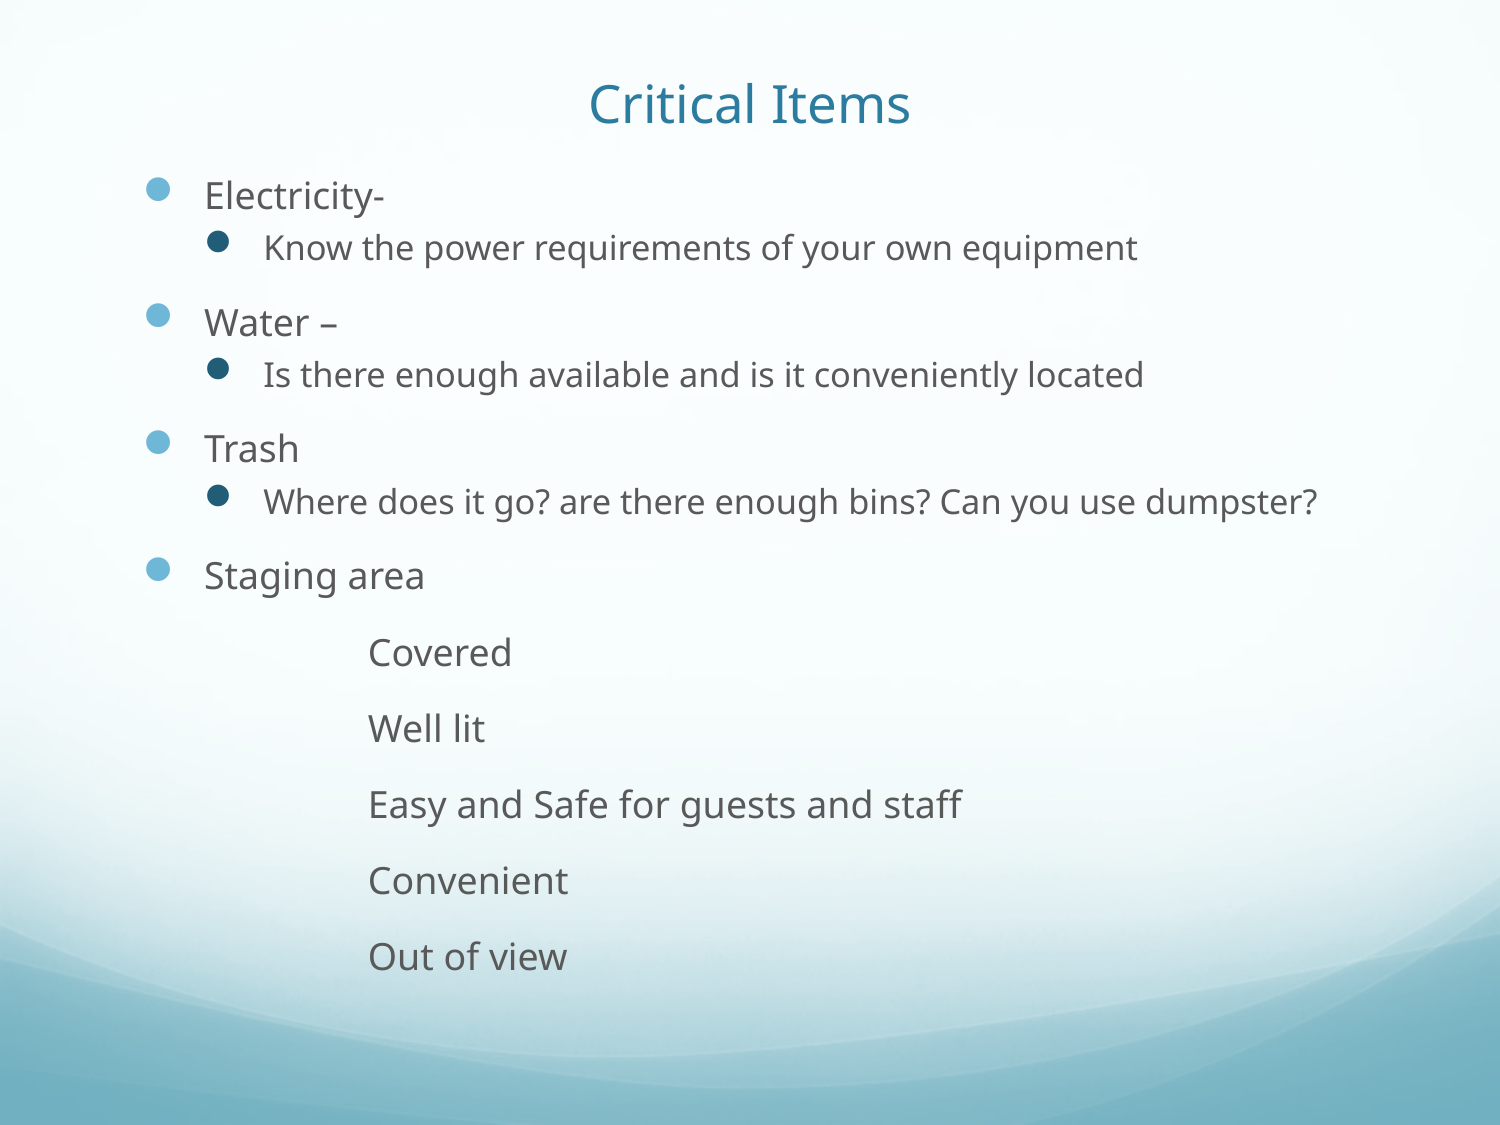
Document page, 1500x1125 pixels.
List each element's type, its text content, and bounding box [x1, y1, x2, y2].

title Critical Items [127, 62, 1372, 142]
list Electricity- Know the power requirements of your own equipment Water – Is there enough available and is it conveniently located Trash Where does it go? are there enough bins? Can you use dumpster? Staging area Covered Well lit Easy and Safe for guests and staff Convenient Out of view [127, 164, 1372, 991]
